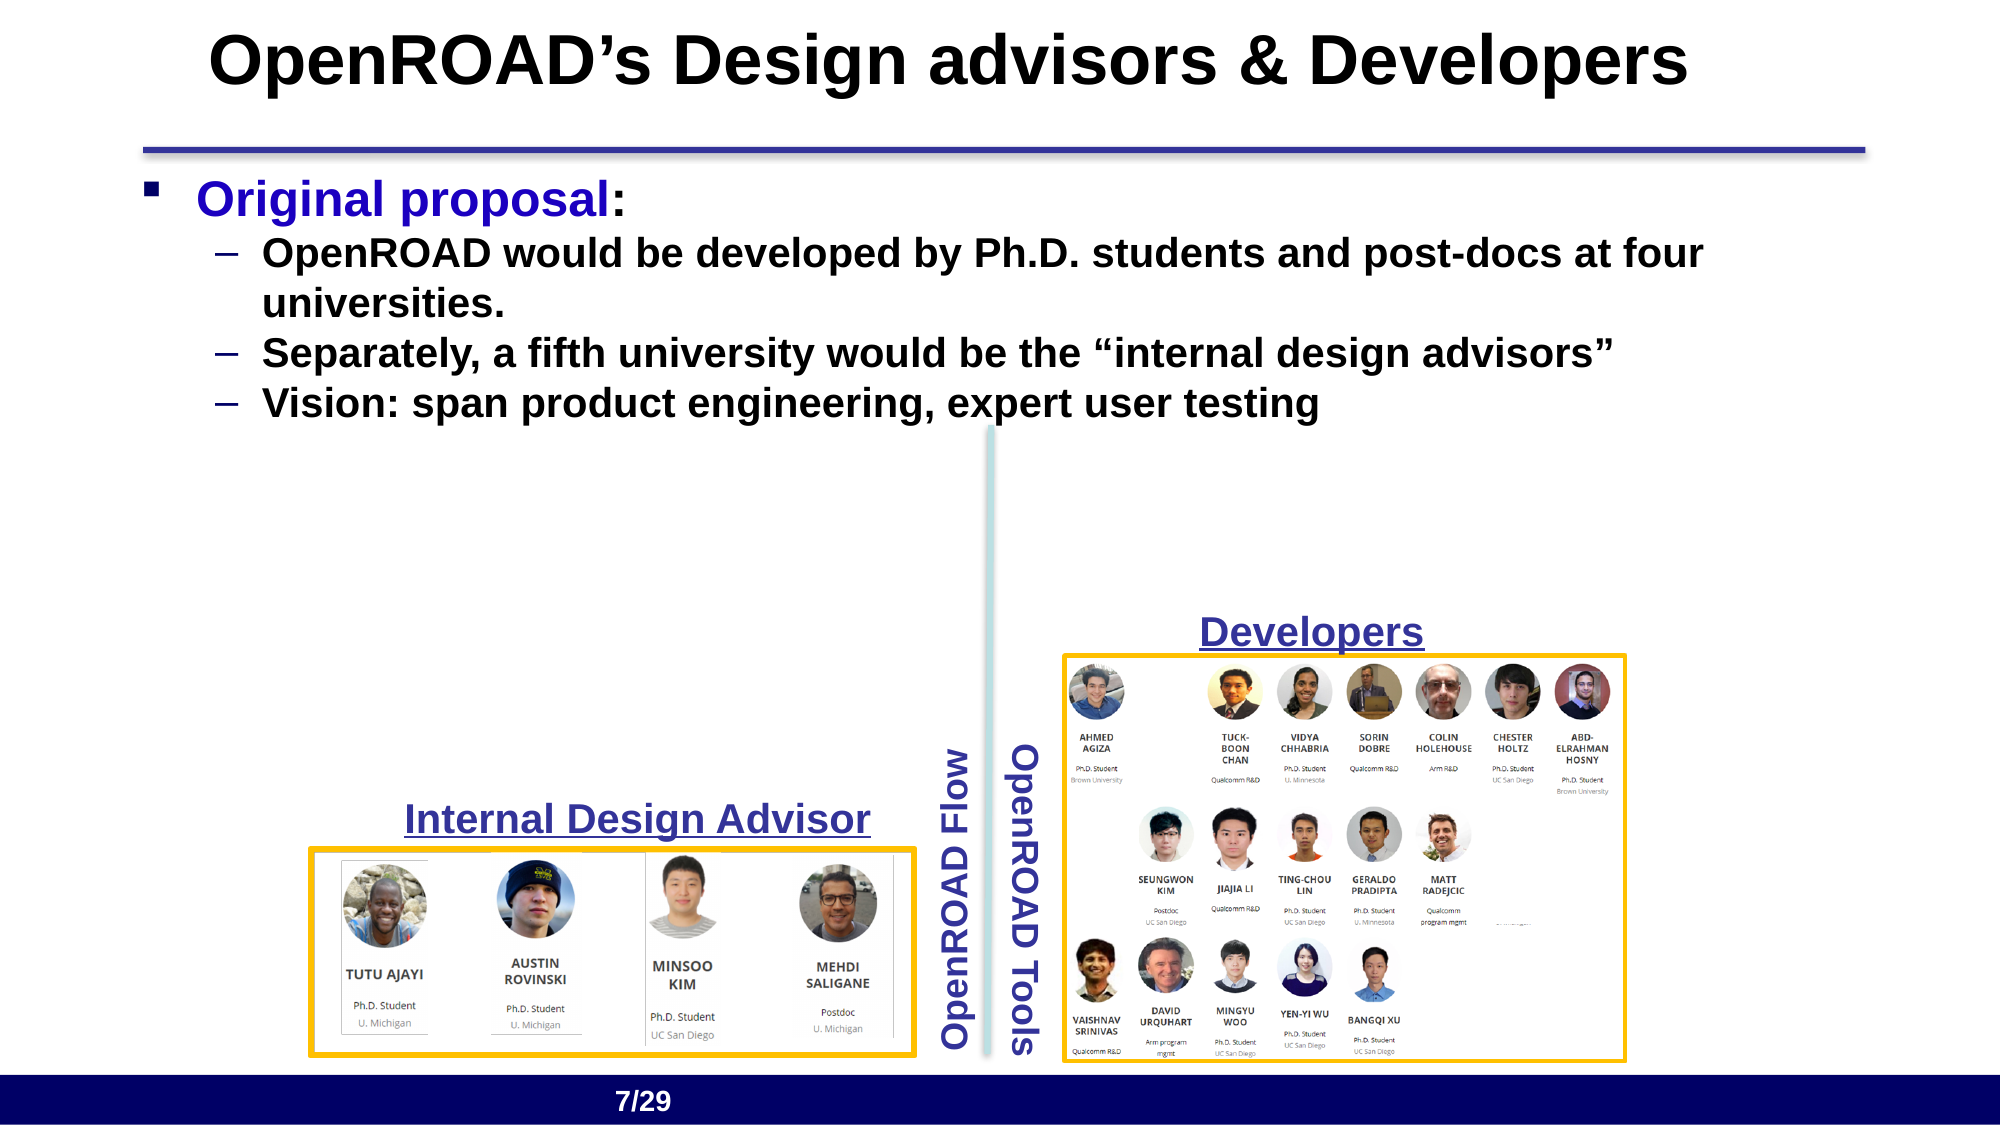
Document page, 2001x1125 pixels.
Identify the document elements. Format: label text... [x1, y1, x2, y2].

text_box OpenROAD Flow [922, 675, 983, 1125]
title OpenROAD’s Design advisors & Developers [149, 12, 1750, 111]
picture [1062, 653, 1627, 1063]
text_box Internal Design Advisor [374, 784, 901, 849]
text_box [987, 424, 992, 1055]
list Original proposal: OpenROAD would be developed by Ph.D. students and post-docs at four universities. Separately, a fifth university would be the “internal design advisors” Vision: span product engineering, expert user testing [124, 158, 1951, 934]
text_box OpenROAD Tools [997, 675, 1058, 1125]
text_box Developers [1086, 596, 1538, 652]
picture [312, 850, 913, 1055]
